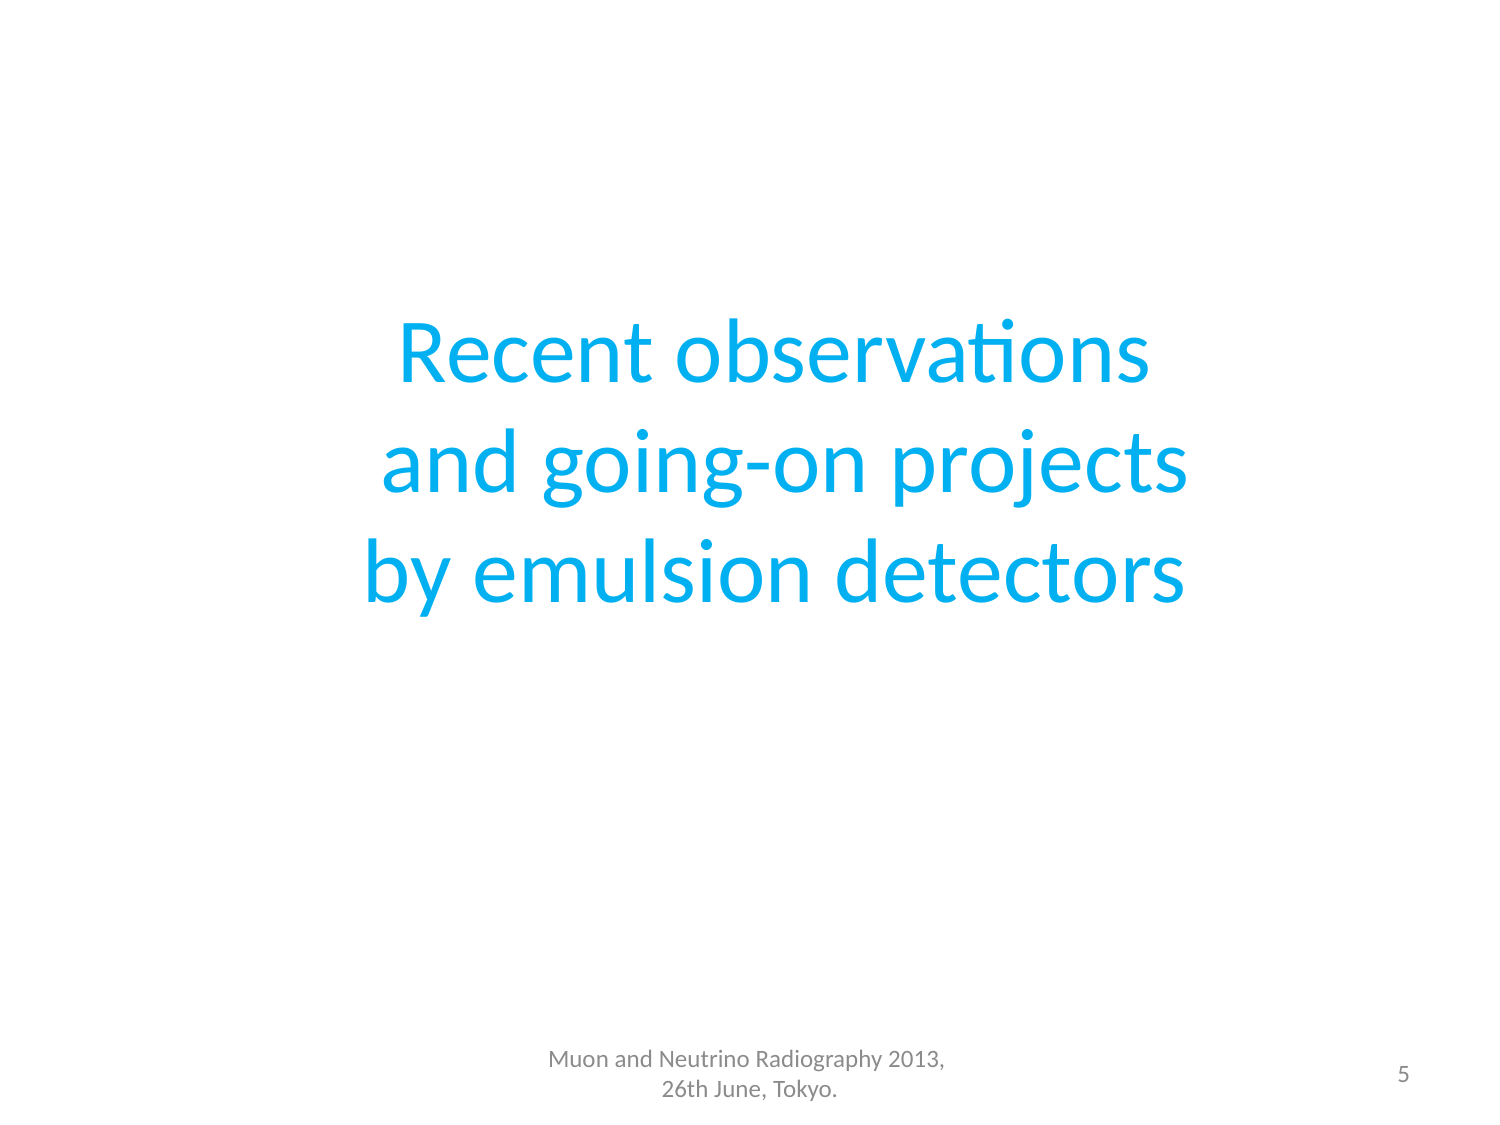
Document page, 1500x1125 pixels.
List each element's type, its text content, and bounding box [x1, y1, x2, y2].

footer Muon and Neutrino Radiography 2013, 26th June, Tokyo. [512, 1042, 988, 1103]
title Recent observations and going-on projects by emulsion detectors [100, 255, 1451, 657]
slide_number 5 [1074, 1042, 1425, 1103]
